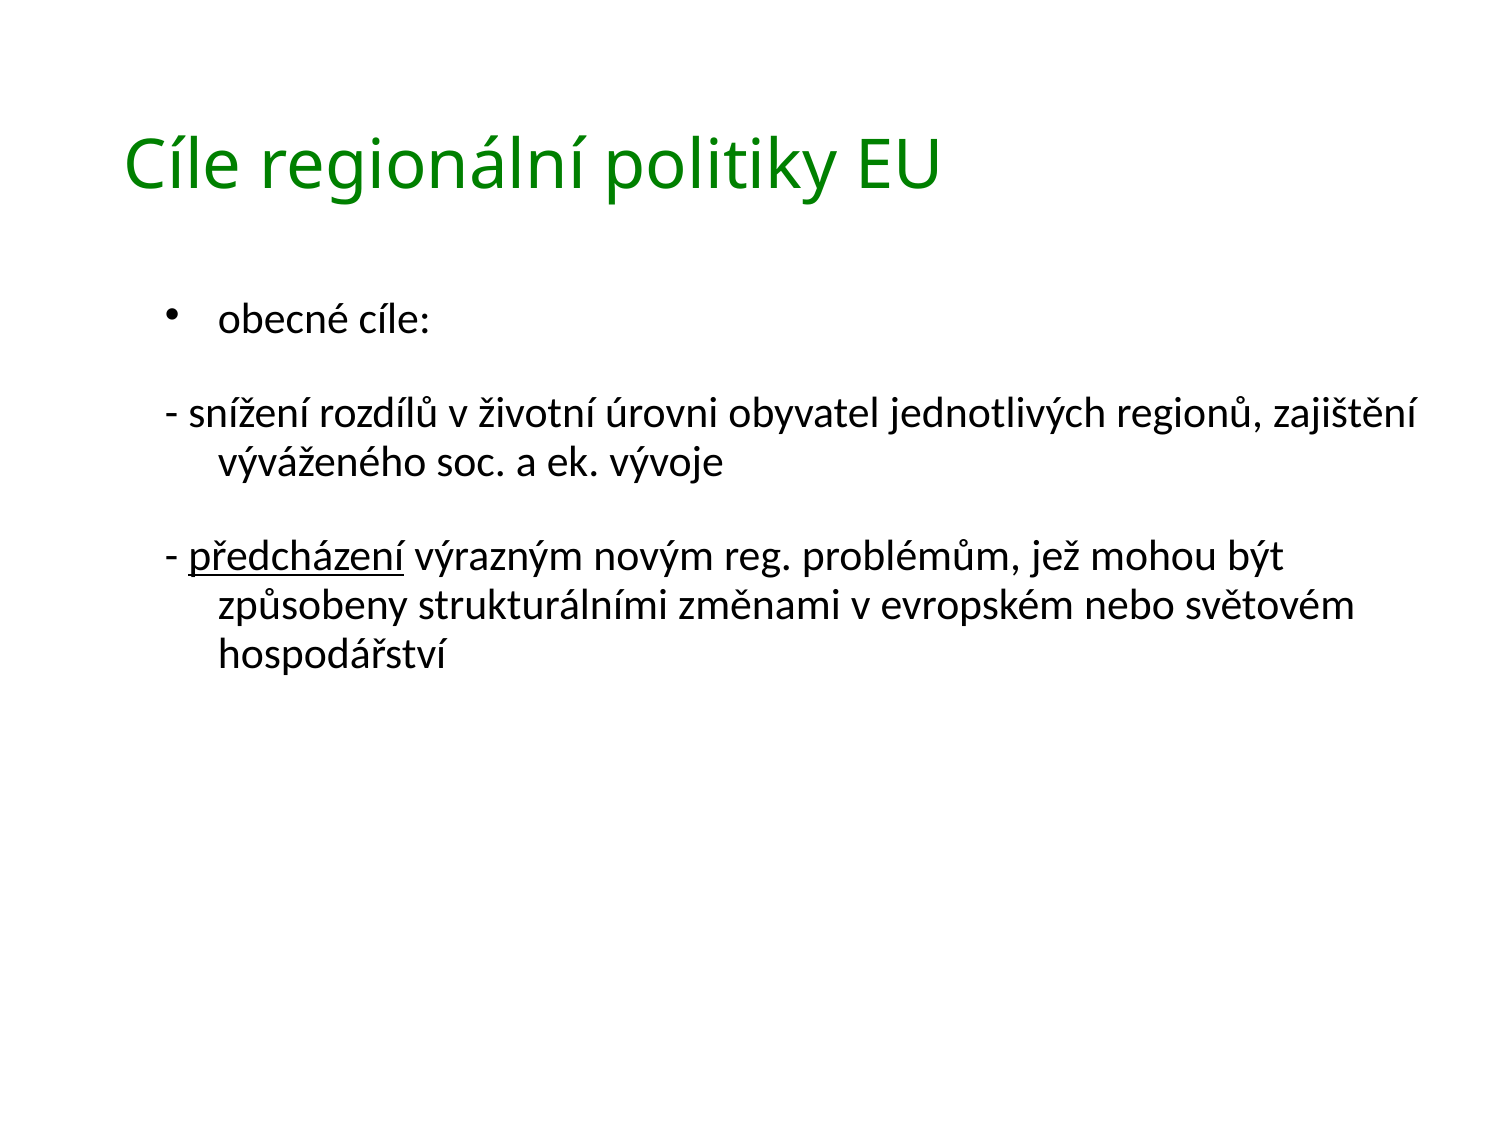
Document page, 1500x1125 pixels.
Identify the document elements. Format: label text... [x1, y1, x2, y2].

title Cíle regionální politiky EU [123, 66, 1500, 259]
list obecné cíle: - snížení rozdílů v životní úrovni obyvatel jednotlivých regionů, zajištění výváženého soc. a ek. vývoje - předcházení výrazným novým reg. problémům, jež mohou být způsobeny strukturálními změnami v evropském nebo světovém hospodářství [147, 290, 1477, 1094]
